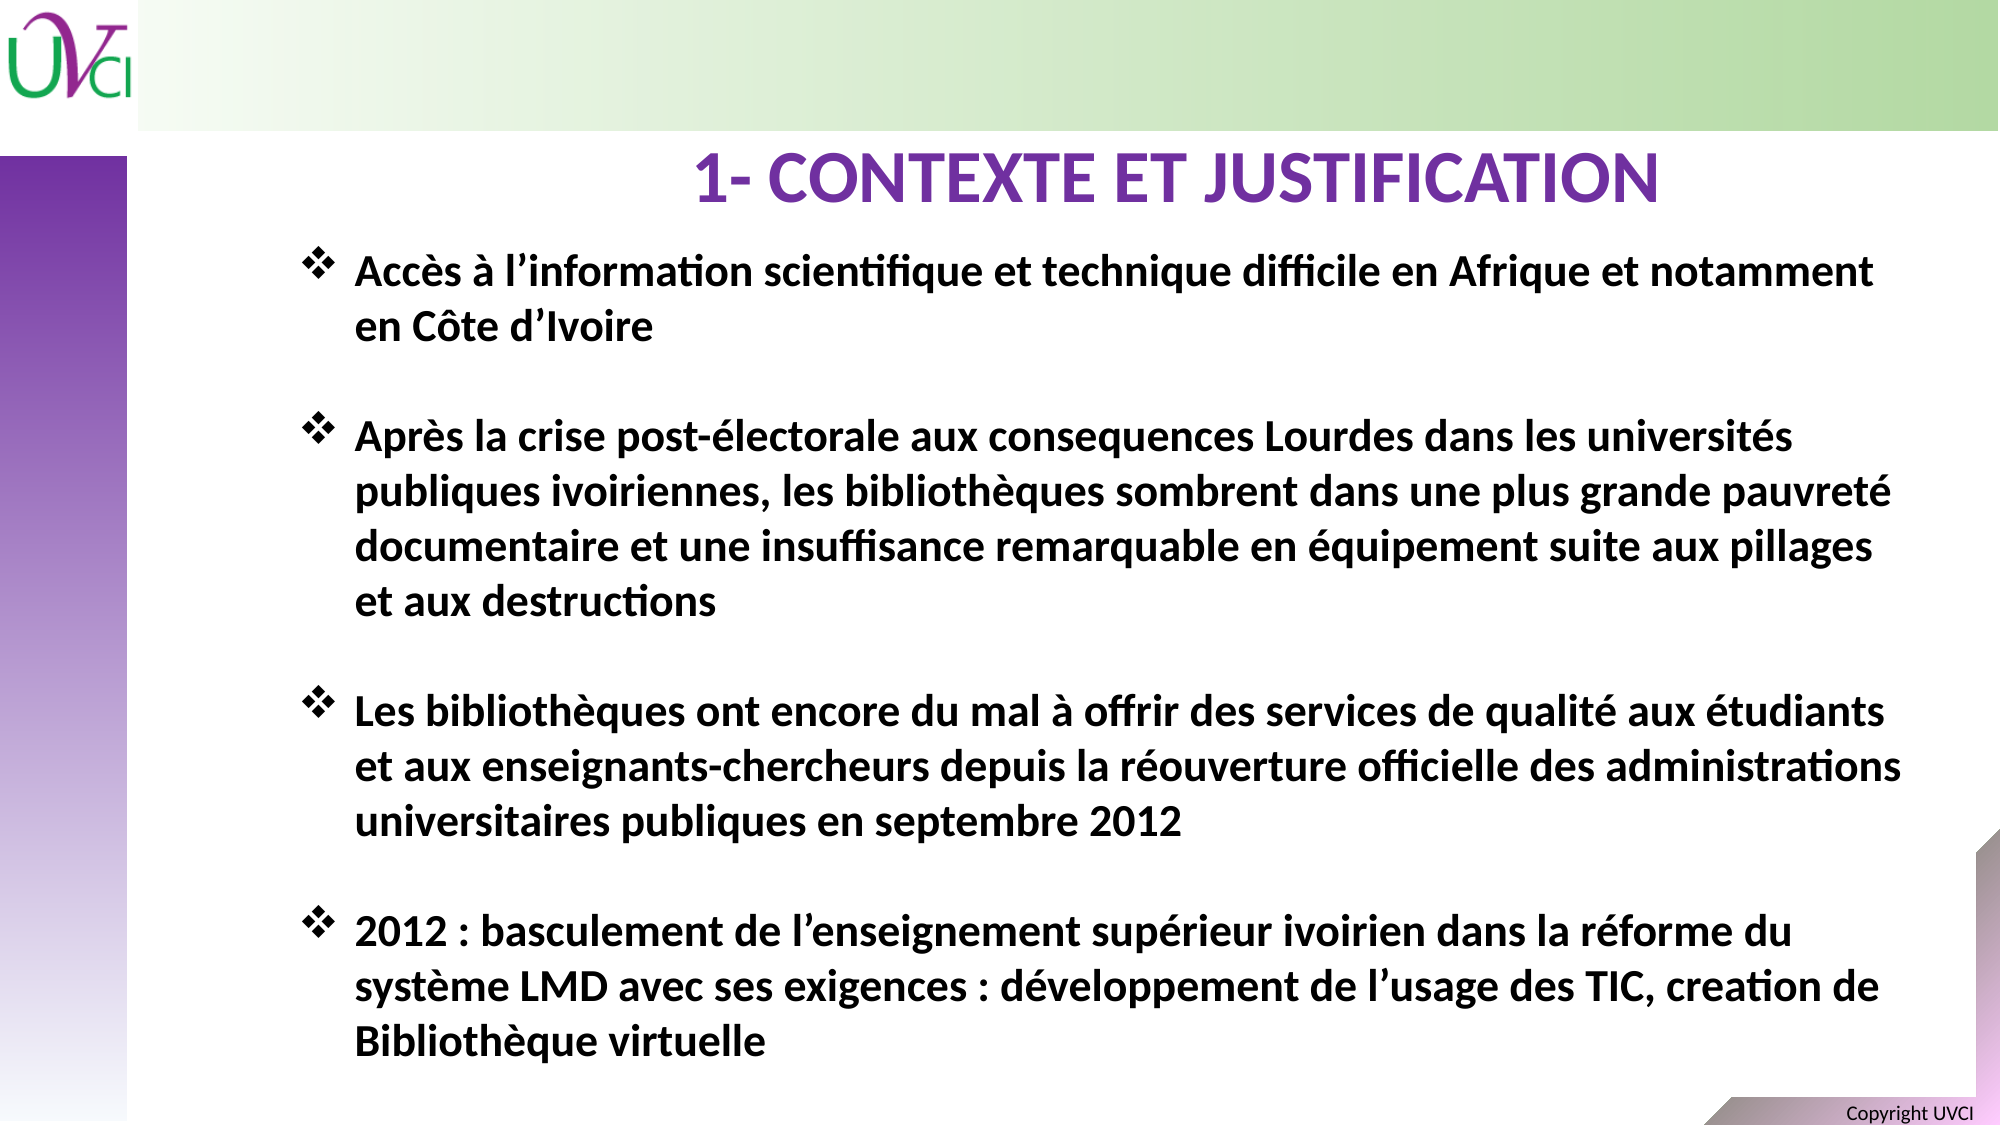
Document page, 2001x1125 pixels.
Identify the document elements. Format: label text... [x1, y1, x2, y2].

text_box 1- CONTEXTE ET JUSTIFICATION [671, 120, 1682, 173]
text_box Accès à l’information scientifique et technique difficile en Afrique et notamment en Côte d’Ivoire Après la crise post-électorale aux consequences Lourdes dans les universités publiques ivoiriennes, les bibliothèques sombrent dans une plus grande pauvreté documentaire et une insuffisance remarquable en équipement suite aux pillages et aux destructions Les bibliothèques ont encore du mal à offrir des services de qualité aux étudiants et aux enseignants-chercheurs depuis la réouverture officielle des administrations universitaires publiques en septembre 2012 2012 : basculement de l’enseignement supérieur ivoirien dans la réforme du système LMD avec ses exigences : développement de l’usage des TIC, creation de Bibliothèque virtuelle [152, 173, 1921, 1125]
picture [0, 5, 138, 106]
